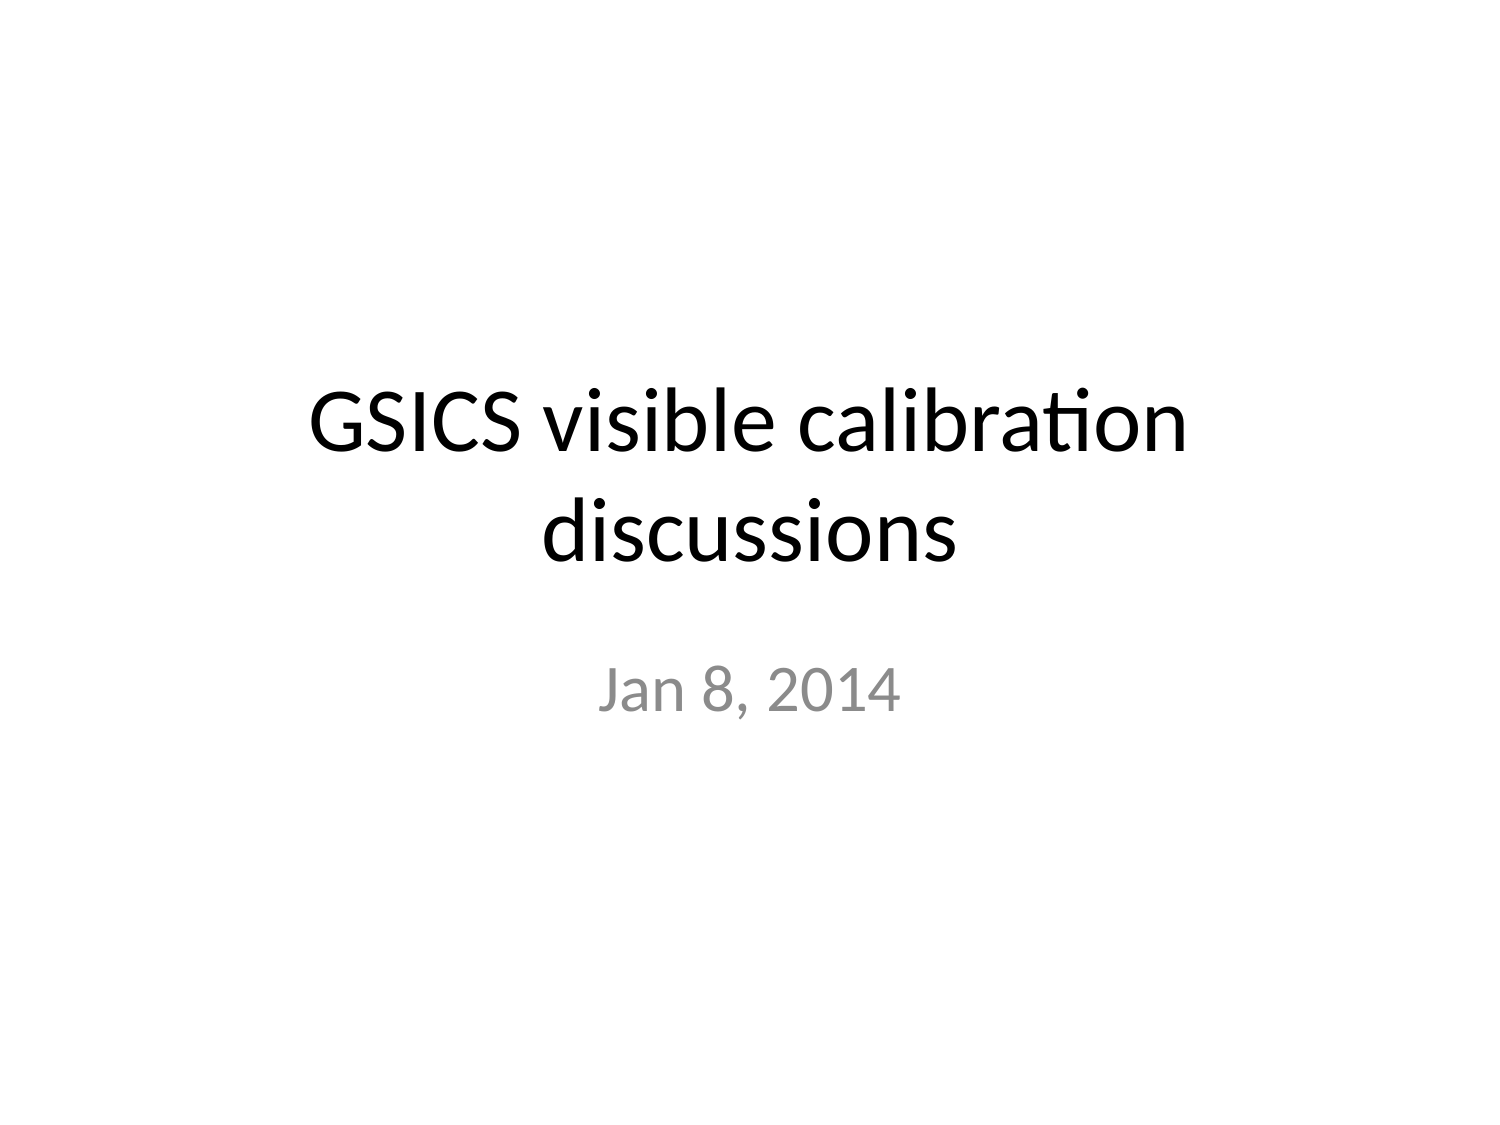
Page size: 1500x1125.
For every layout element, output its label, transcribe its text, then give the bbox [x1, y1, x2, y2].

title GSICS visible calibration discussions [112, 349, 1388, 591]
subtitle Jan 8, 2014 [225, 637, 1275, 925]
